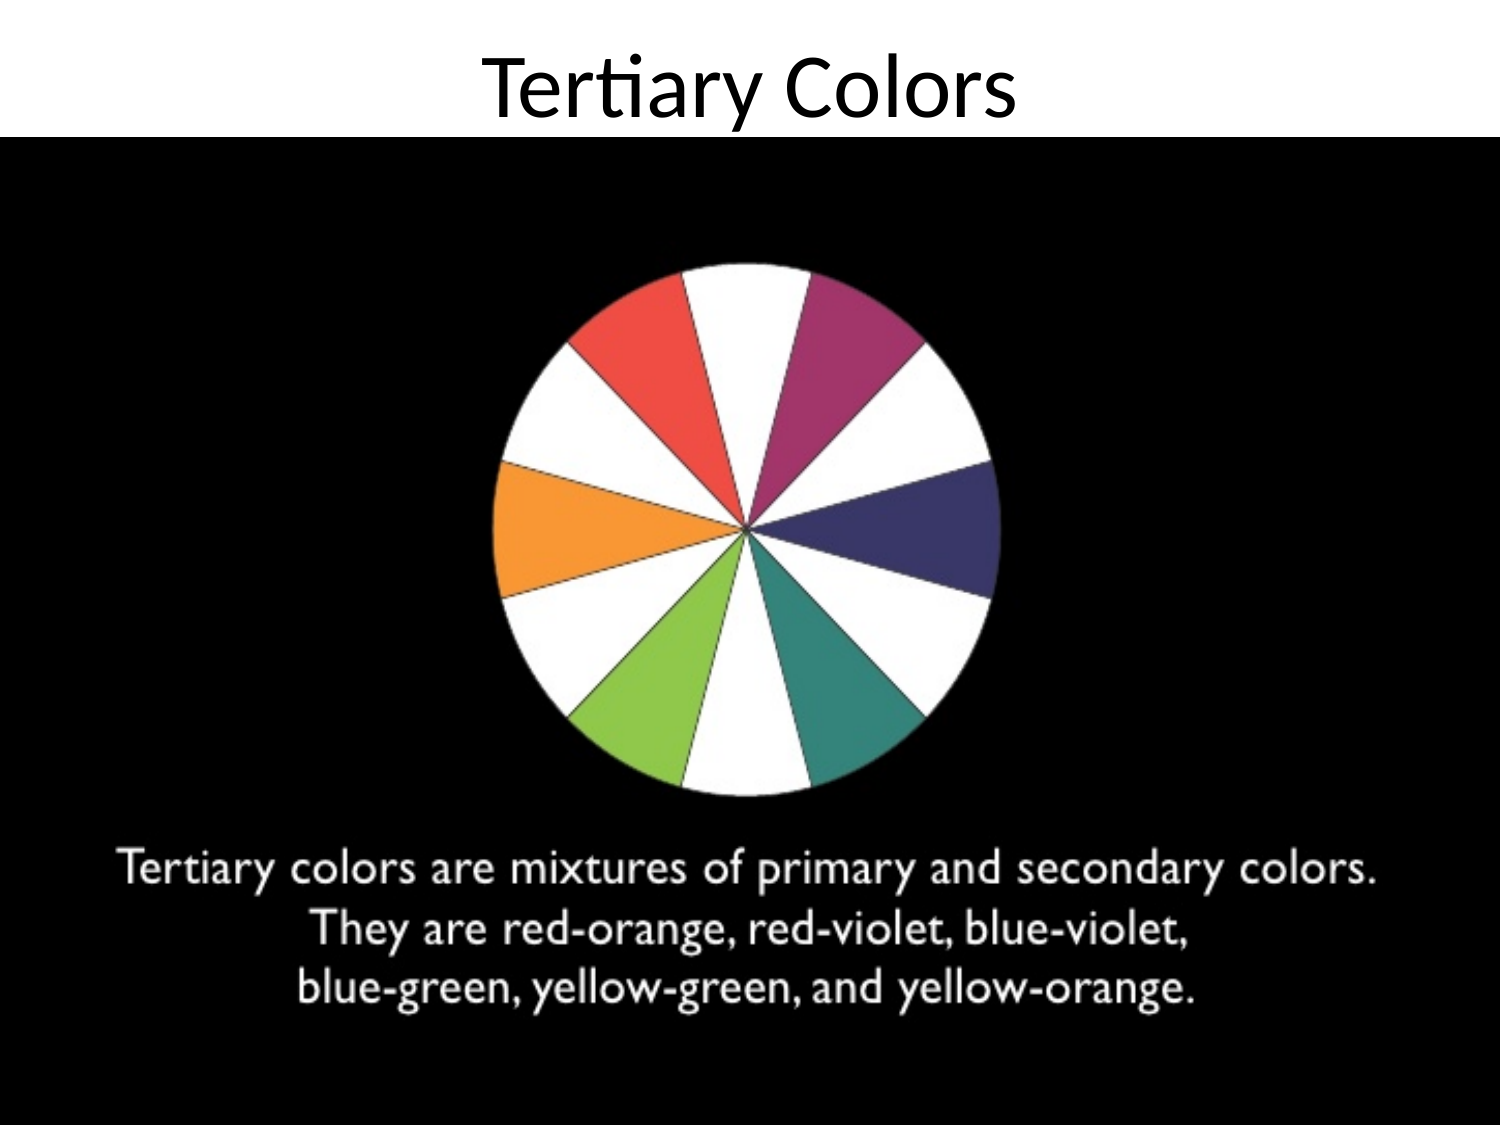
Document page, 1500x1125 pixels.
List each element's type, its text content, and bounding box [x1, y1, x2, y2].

title Tertiary Colors [75, 0, 1425, 135]
picture [0, 137, 1500, 1125]
